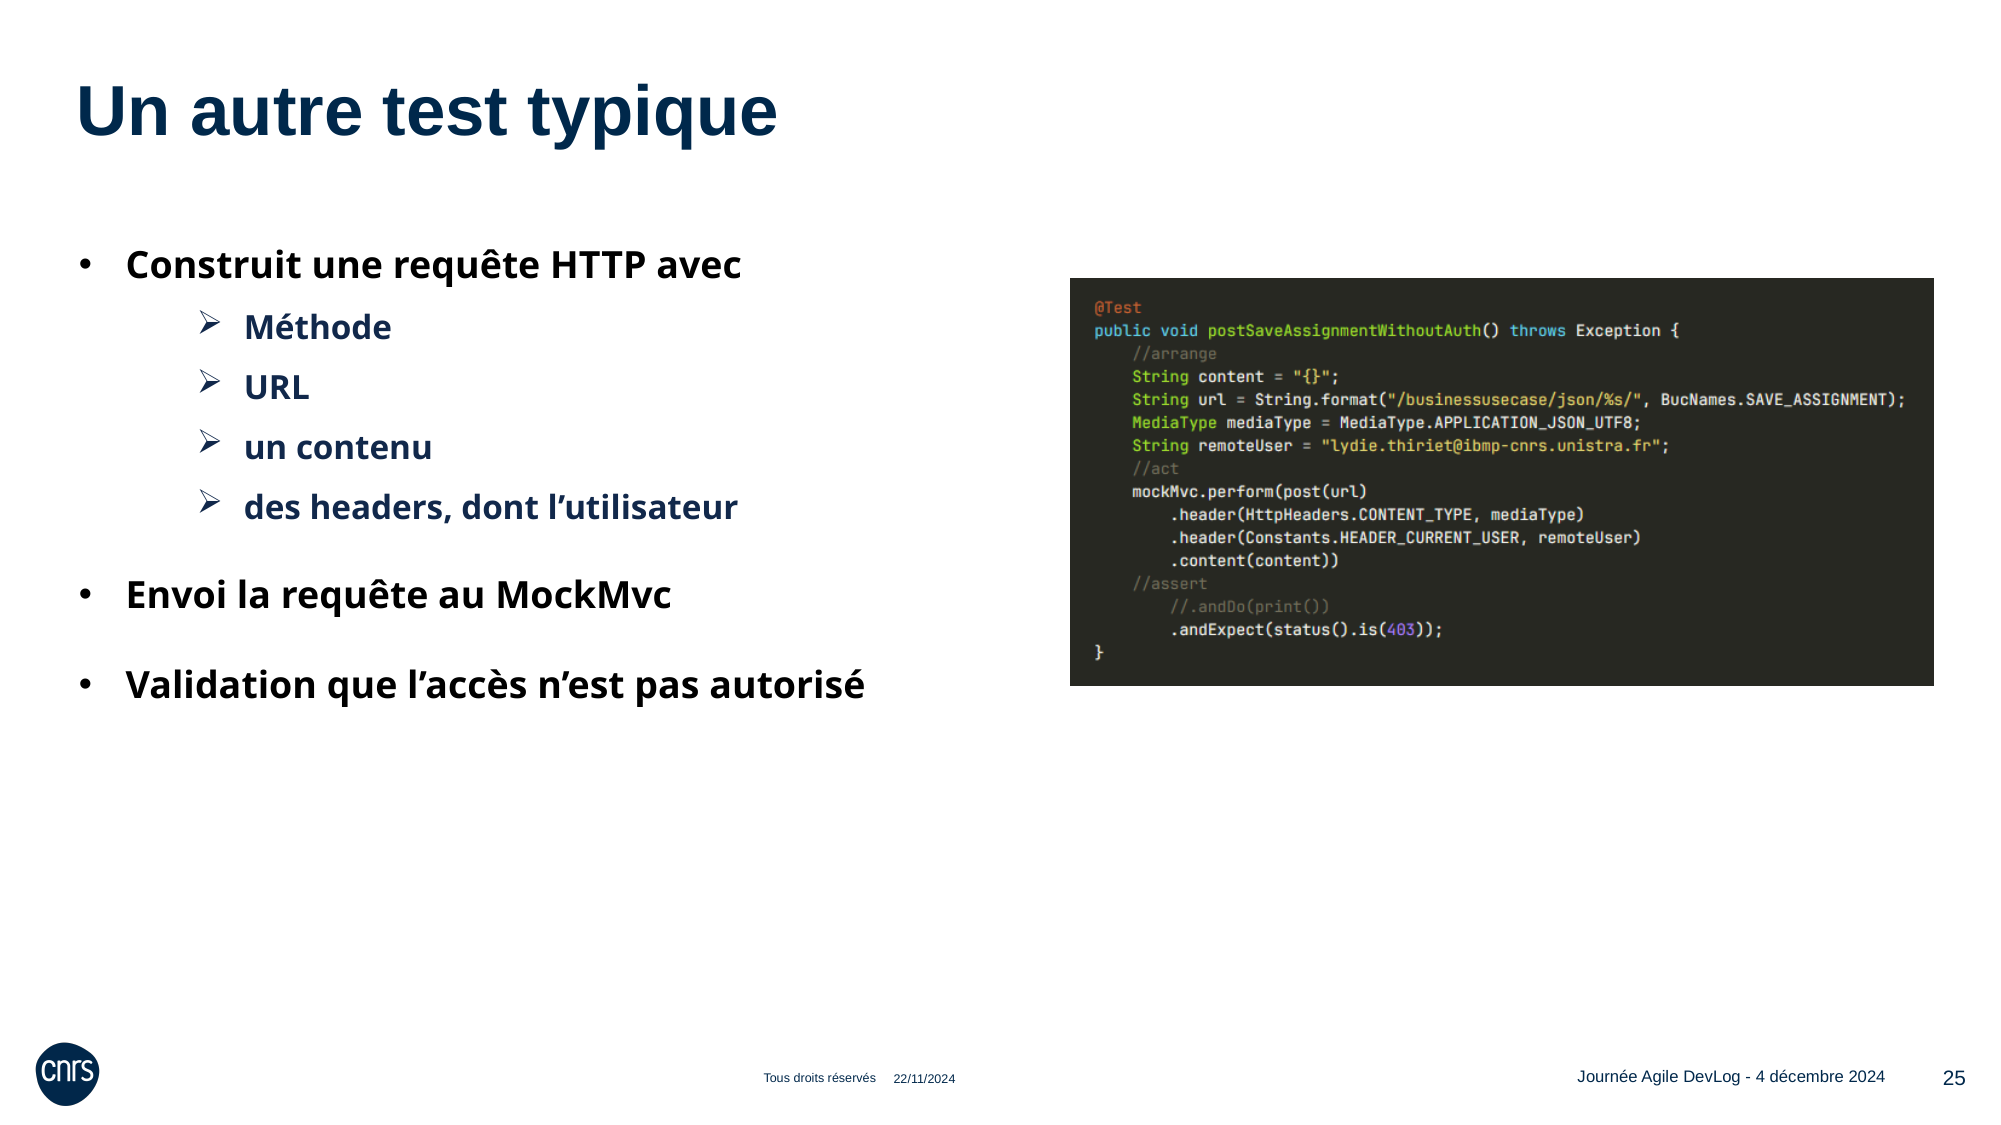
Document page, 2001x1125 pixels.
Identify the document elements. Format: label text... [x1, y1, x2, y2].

list Construit une requête HTTP avec Méthode URL un contenu des headers, dont l’utilisateur Envoi la requête au MockMvc Validation que l’accès n’est pas autorisé [78, 196, 959, 1012]
picture [1001, 2, 2000, 1028]
picture [29, 1010, 127, 1115]
list Un autre test typique [76, 75, 959, 152]
